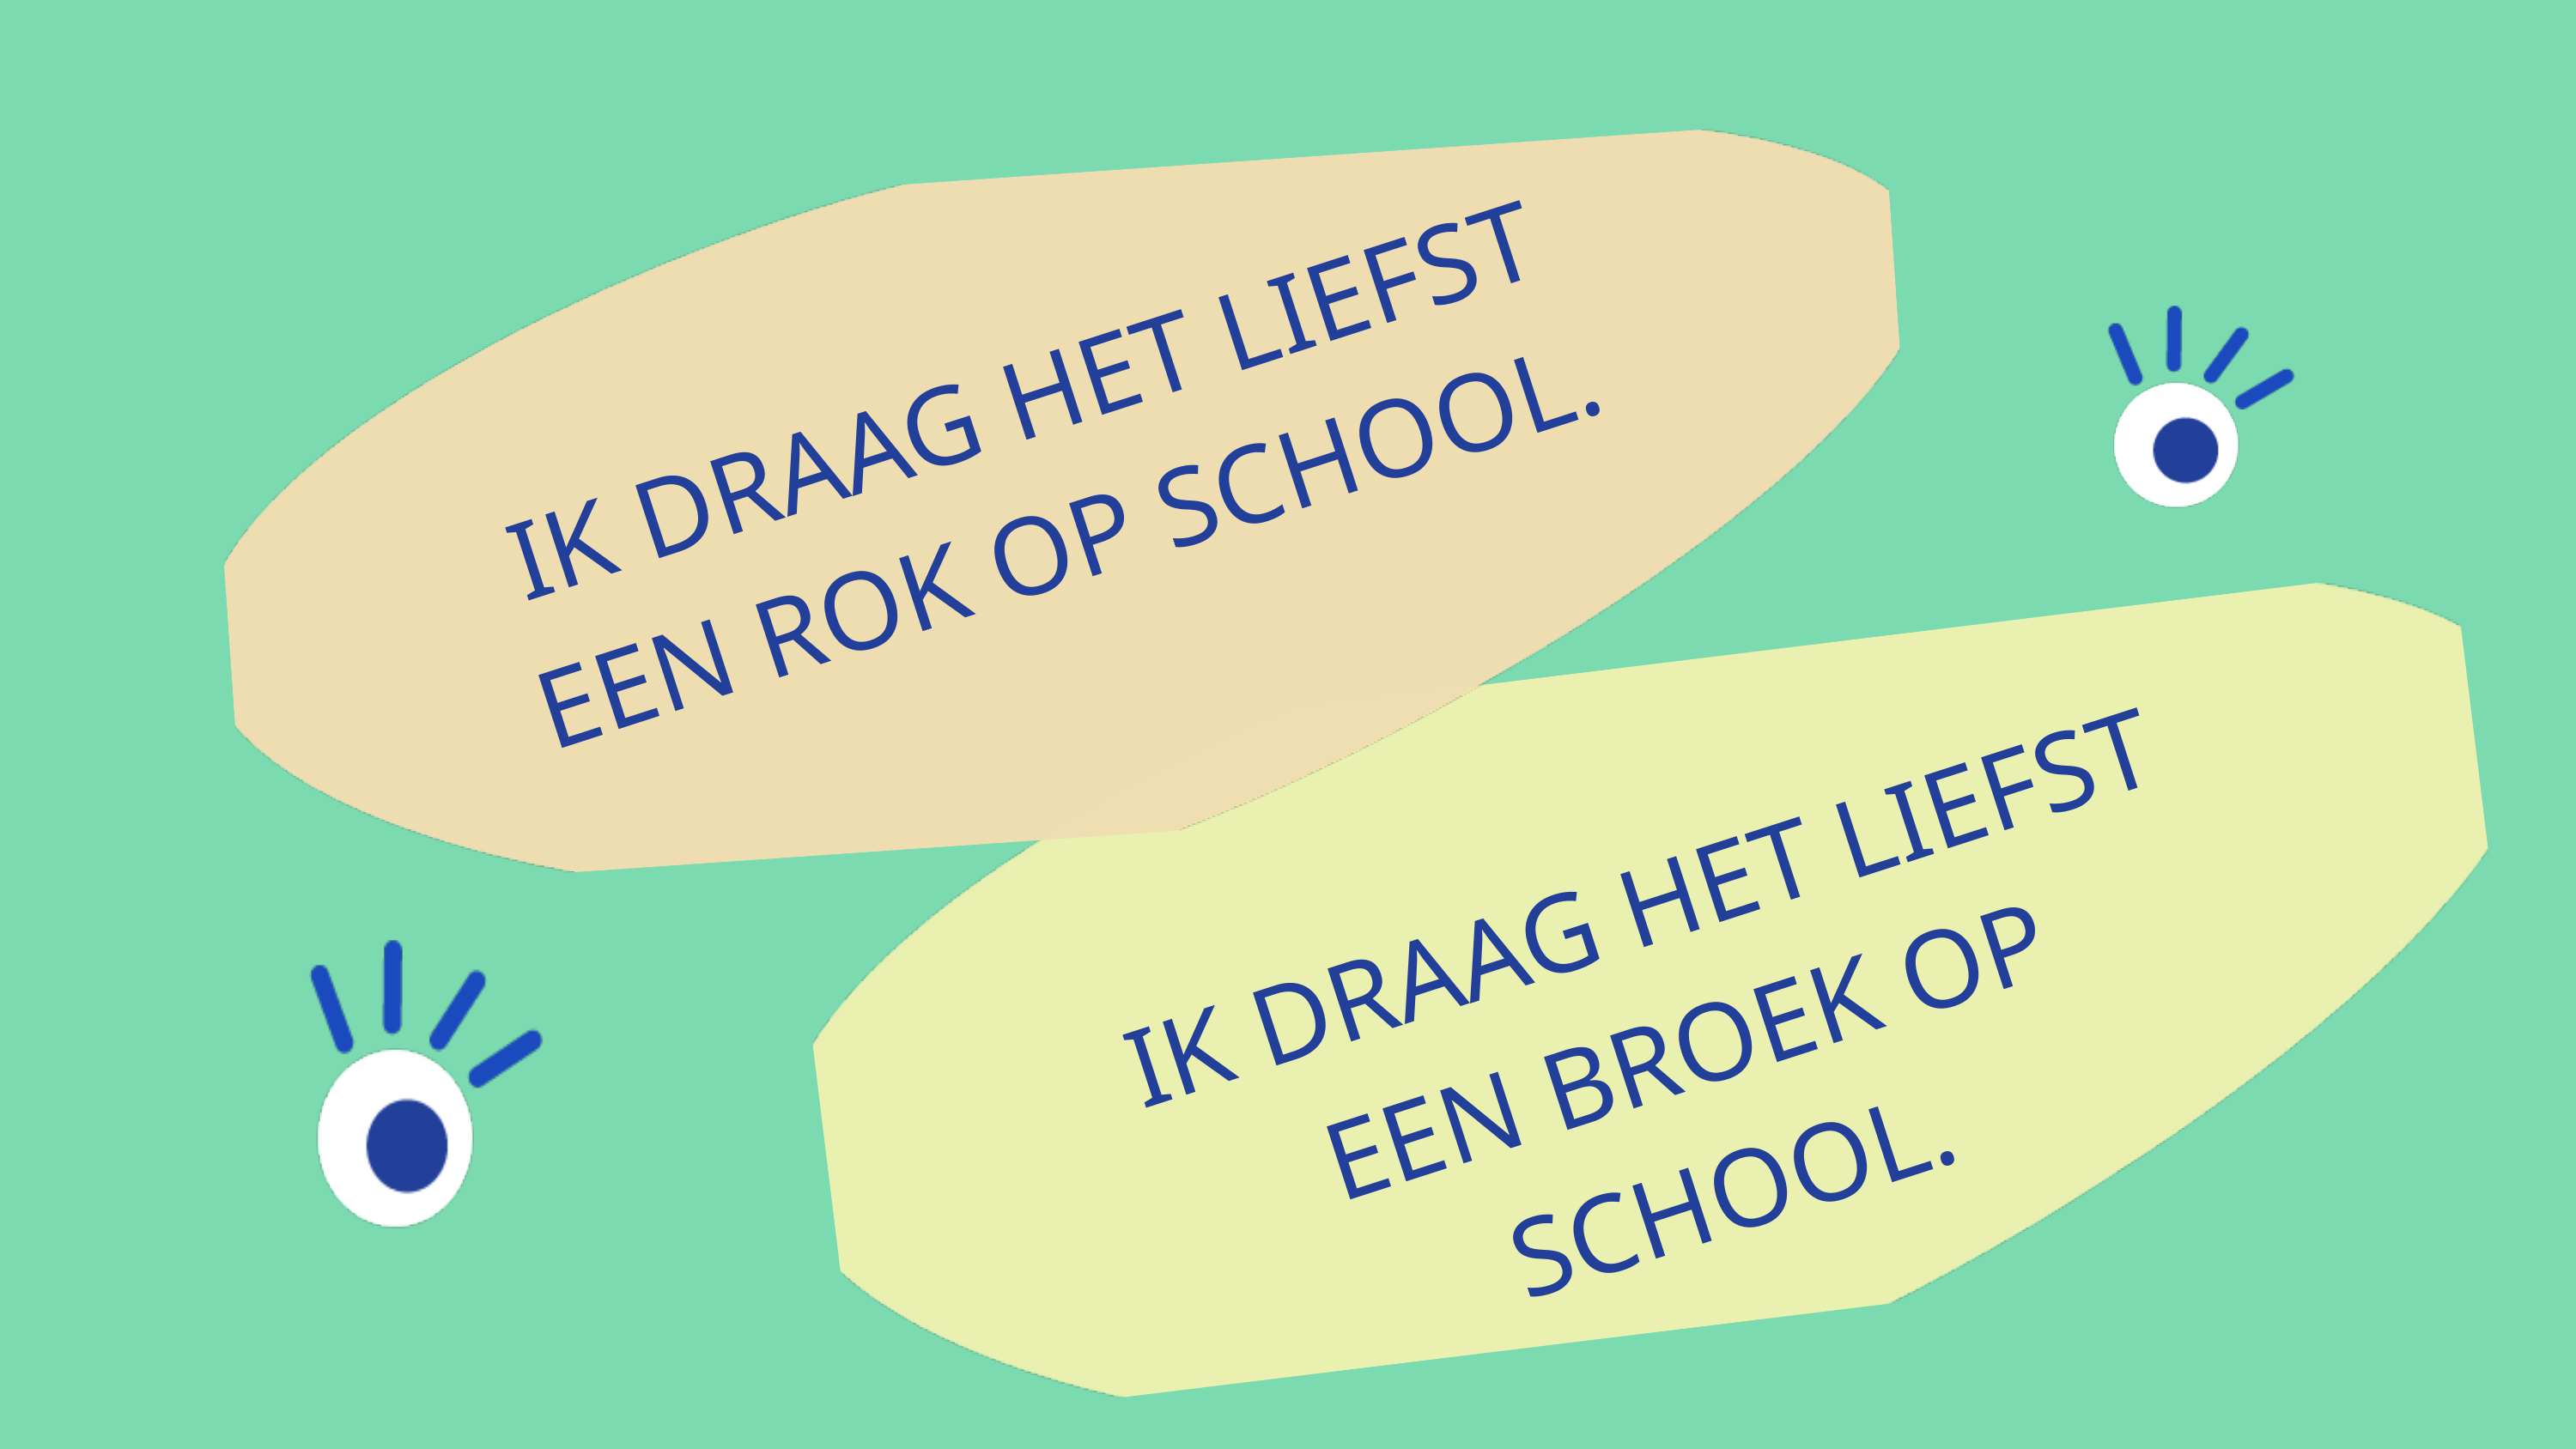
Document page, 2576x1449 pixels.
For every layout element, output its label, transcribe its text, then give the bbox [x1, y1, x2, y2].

text_box [201, 117, 1926, 895]
text_box [152, 853, 648, 1312]
text_box [1410, 566, 2535, 1362]
text_box [1981, 245, 2379, 567]
text_box IK DRAAG HET LIEFST EEN ROK OP SCHOOL. [419, 128, 1663, 787]
text_box IK DRAAG HET LIEFST EEN BROEK OP SCHOOL. [1036, 635, 2327, 1438]
text_box [789, 796, 1691, 1430]
